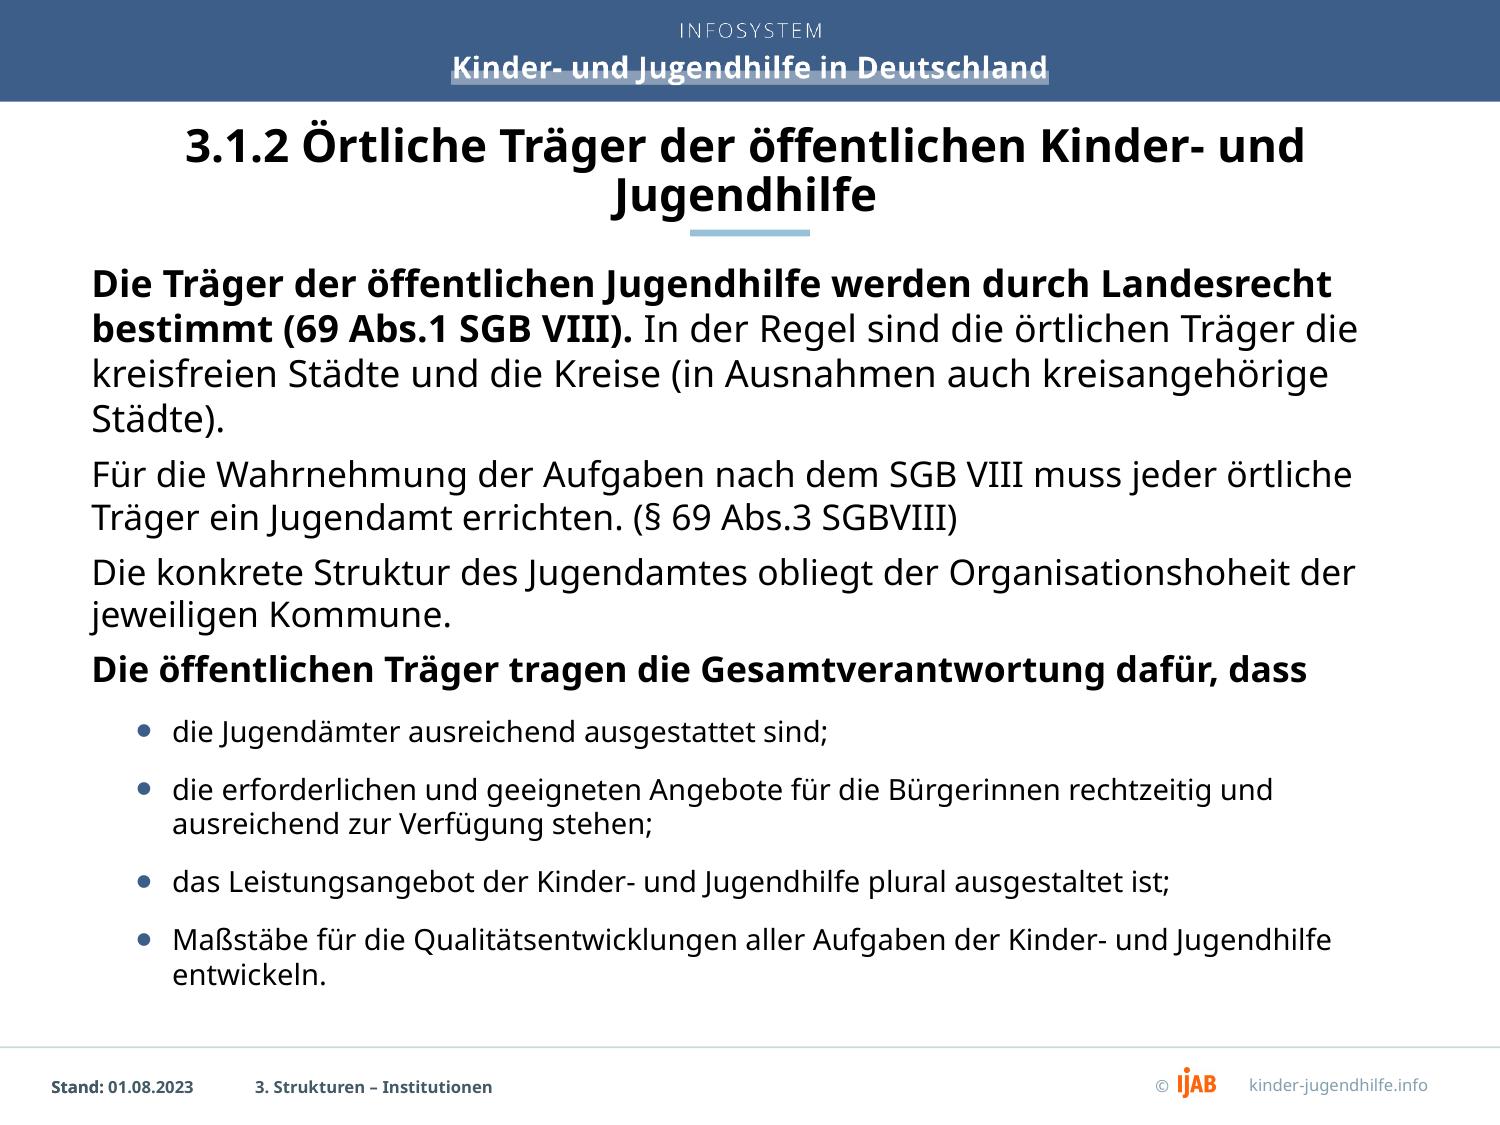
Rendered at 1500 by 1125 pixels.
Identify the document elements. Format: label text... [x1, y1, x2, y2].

text_box Die Träger der öffentlichen Jugendhilfe werden durch Landesrecht bestimmt (69 Abs.1 SGB VIII). In der Regel sind die örtlichen Träger die kreisfreien Städte und die Kreise (in Ausnahmen auch kreisangehörige Städte). Für die Wahrnehmung der Aufgaben nach dem SGB VIII muss jeder örtliche Träger ein Jugendamt errichten. (§ 69 Abs.3 SGBVIII) Die konkrete Struktur des Jugendamtes obliegt der Organisationshoheit der jeweiligen Kommune. Die öffentlichen Träger tragen die Gesamtverantwortung dafür, dass die Jugendämter ausreichend ausgestattet sind; die erforderlichen und geeigneten Angebote für die Bürgerinnen rechtzeitig und ausreichend zur Verfügung stehen; das Leistungsangebot der Kinder- und Jugendhilfe plural ausgestaltet ist; Maßstäbe für die Qualitätsentwicklungen aller Aufgaben der Kinder- und Jugendhilfe entwickeln. [76, 252, 1436, 999]
title 3.1.2 Örtliche Träger der öffentlichen Kinder- und Jugendhilfe [32, 137, 1459, 208]
picture [1178, 1067, 1216, 1098]
footer 3. Strukturen – Institutionen [240, 1068, 1042, 1106]
picture [451, 7, 1049, 86]
